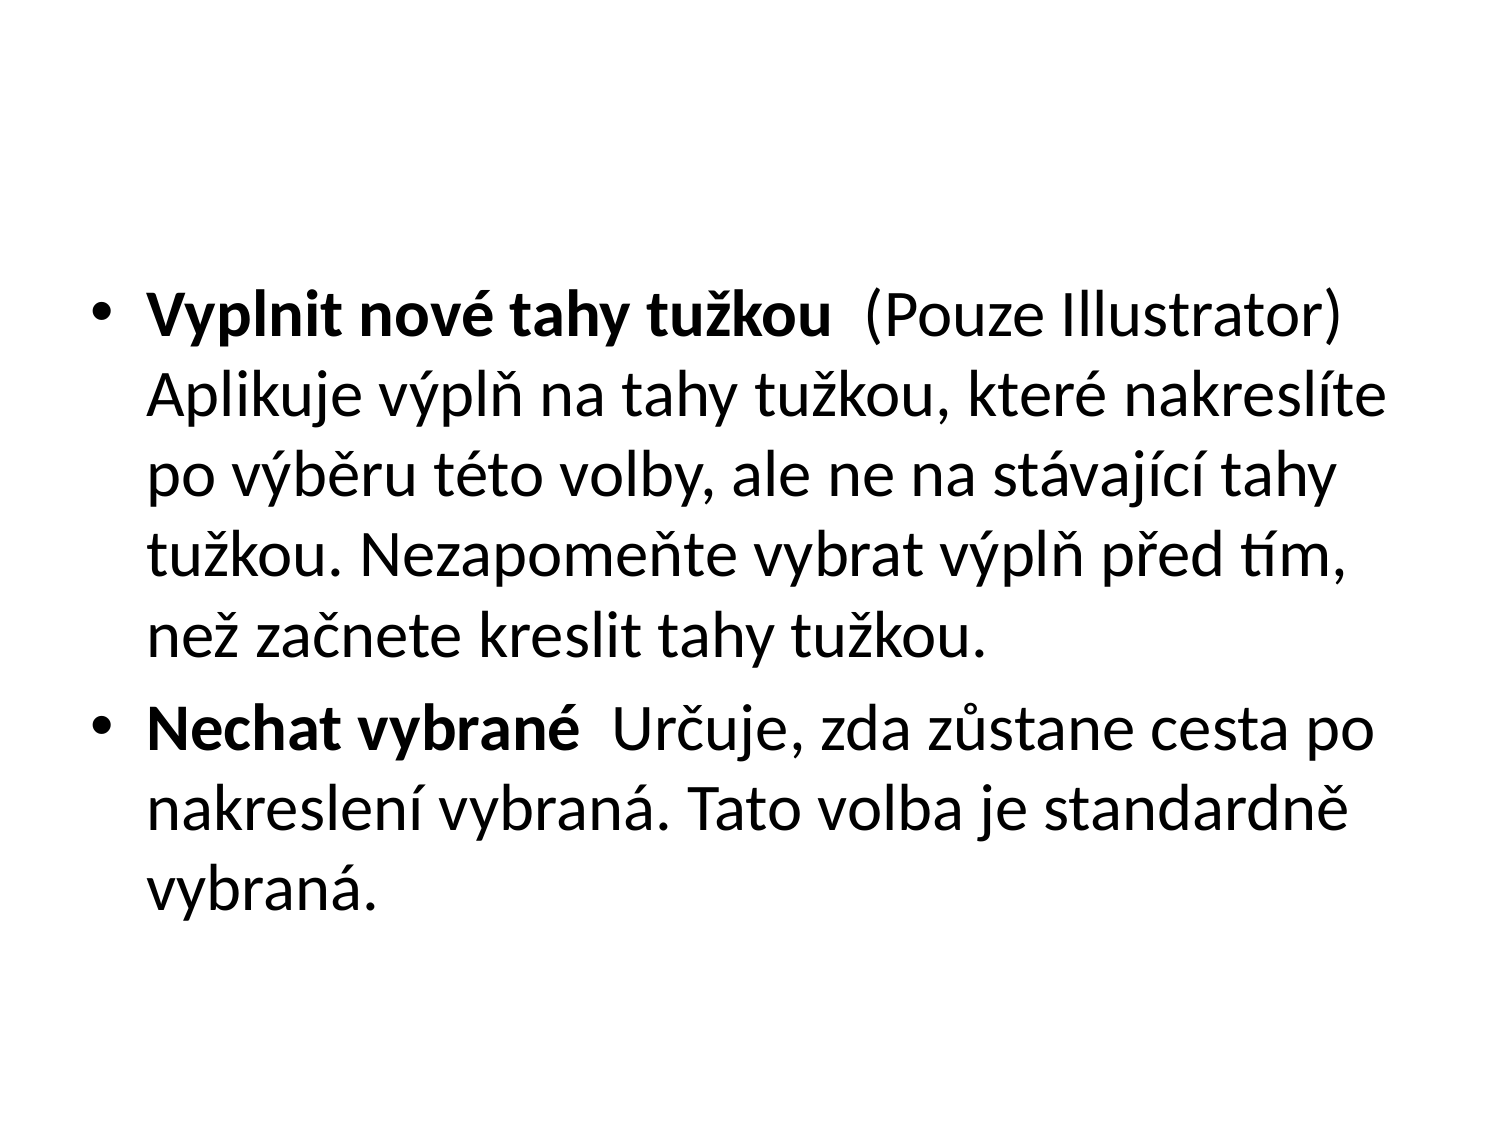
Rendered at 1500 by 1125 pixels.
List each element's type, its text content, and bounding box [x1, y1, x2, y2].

list Vyplnit nové tahy tužkou (Pouze Illustrator) Aplikuje výplň na tahy tužkou, které nakreslíte po výběru této volby, ale ne na stávající tahy tužkou. Nezapomeňte vybrat výplň před tím, než začnete kreslit tahy tužkou. Nechat vybrané Určuje, zda zůstane cesta po nakreslení vybraná. Tato volba je standardně vybraná. [75, 262, 1425, 1005]
